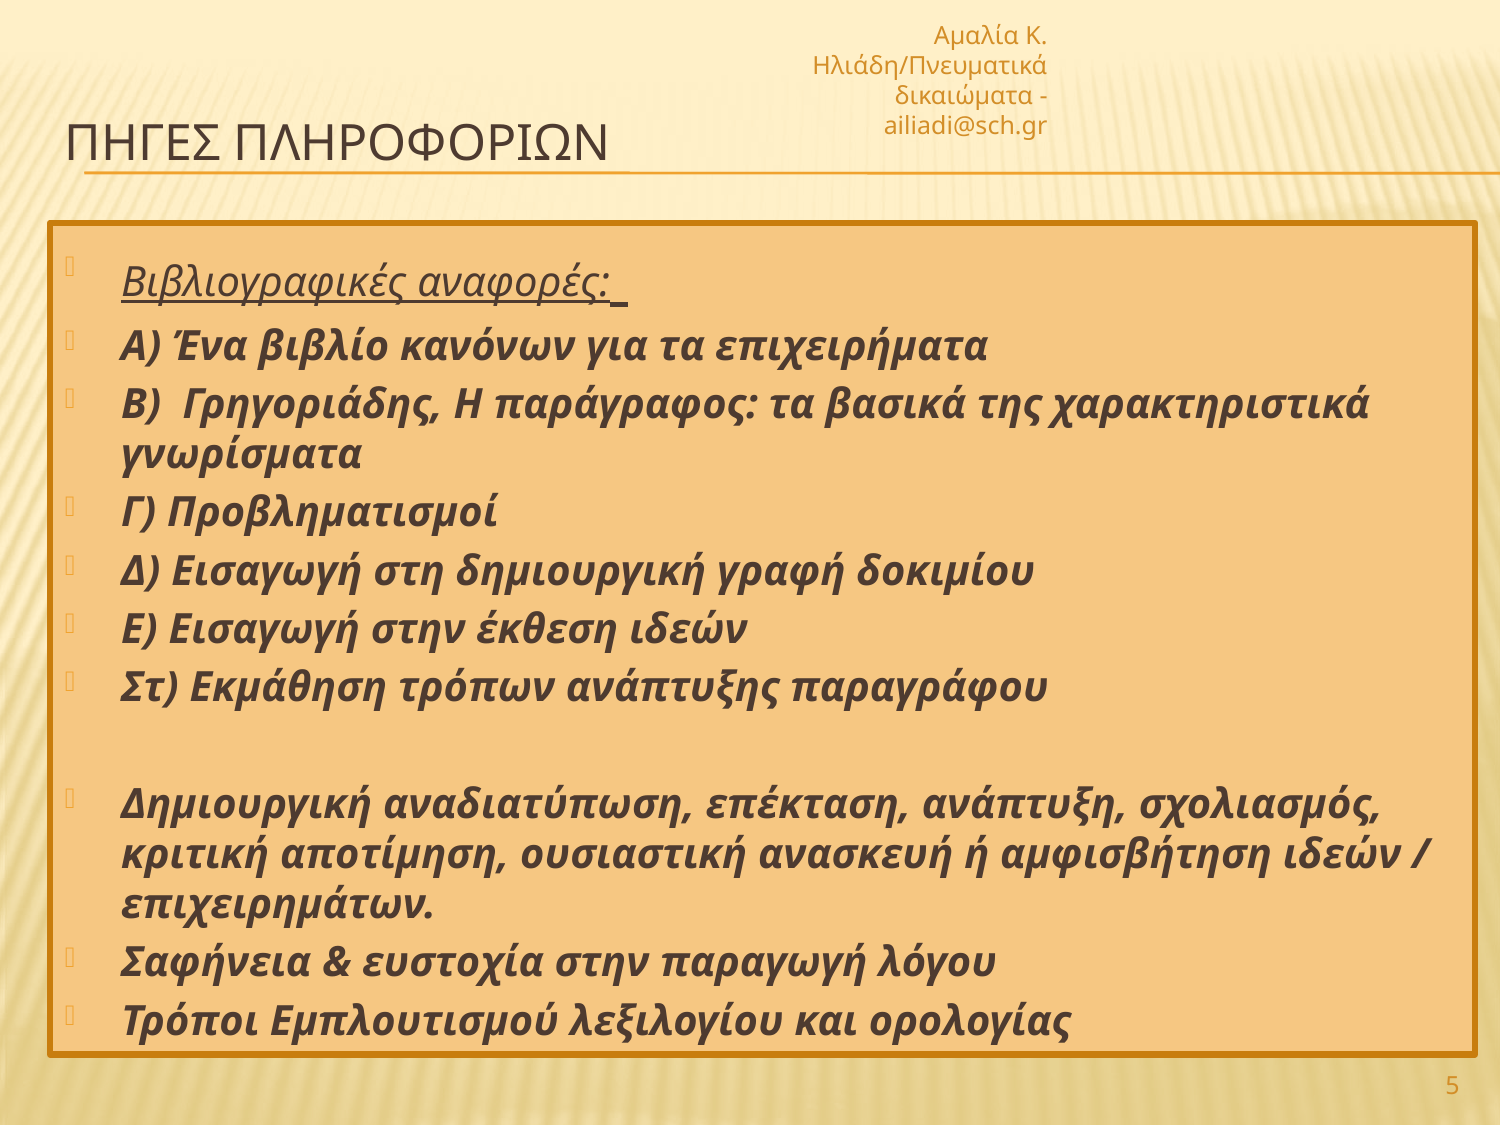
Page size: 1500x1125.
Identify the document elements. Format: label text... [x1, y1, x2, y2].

list Βιβλιογραφικές αναφορές: Α) Ένα βιβλίο κανόνων για τα επιχειρήματα Β) Γρηγοριάδης, Η παράγραφος: τα βασικά της χαρακτηριστικά γνωρίσματα Γ) Προβληματισμοί Δ) Εισαγωγή στη δημιουργική γραφή δοκιμίου Ε) Εισαγωγή στην έκθεση ιδεών Στ) Εκμάθηση τρόπων ανάπτυξης παραγράφου Δημιουργική αναδιατύπωση, επέκταση, ανάπτυξη, σχολιασμός, κριτική αποτίμηση, ουσιαστική ανασκευή ή αμφισβήτηση ιδεών / επιχειρημάτων. Σαφήνεια & ευστοχία στην παραγωγή λόγου Τρόποι Εμπλουτισμού λεξιλογίου και ορολογίας [50, 222, 1475, 1055]
title Πηγες πληροφοριων [50, 105, 1475, 176]
footer Αμαλία Κ. Ηλιάδη/Πνευματικά δικαιώματα - ailiadi@sch.gr [714, 12, 1063, 94]
slide_number 5 [1350, 1061, 1475, 1103]
